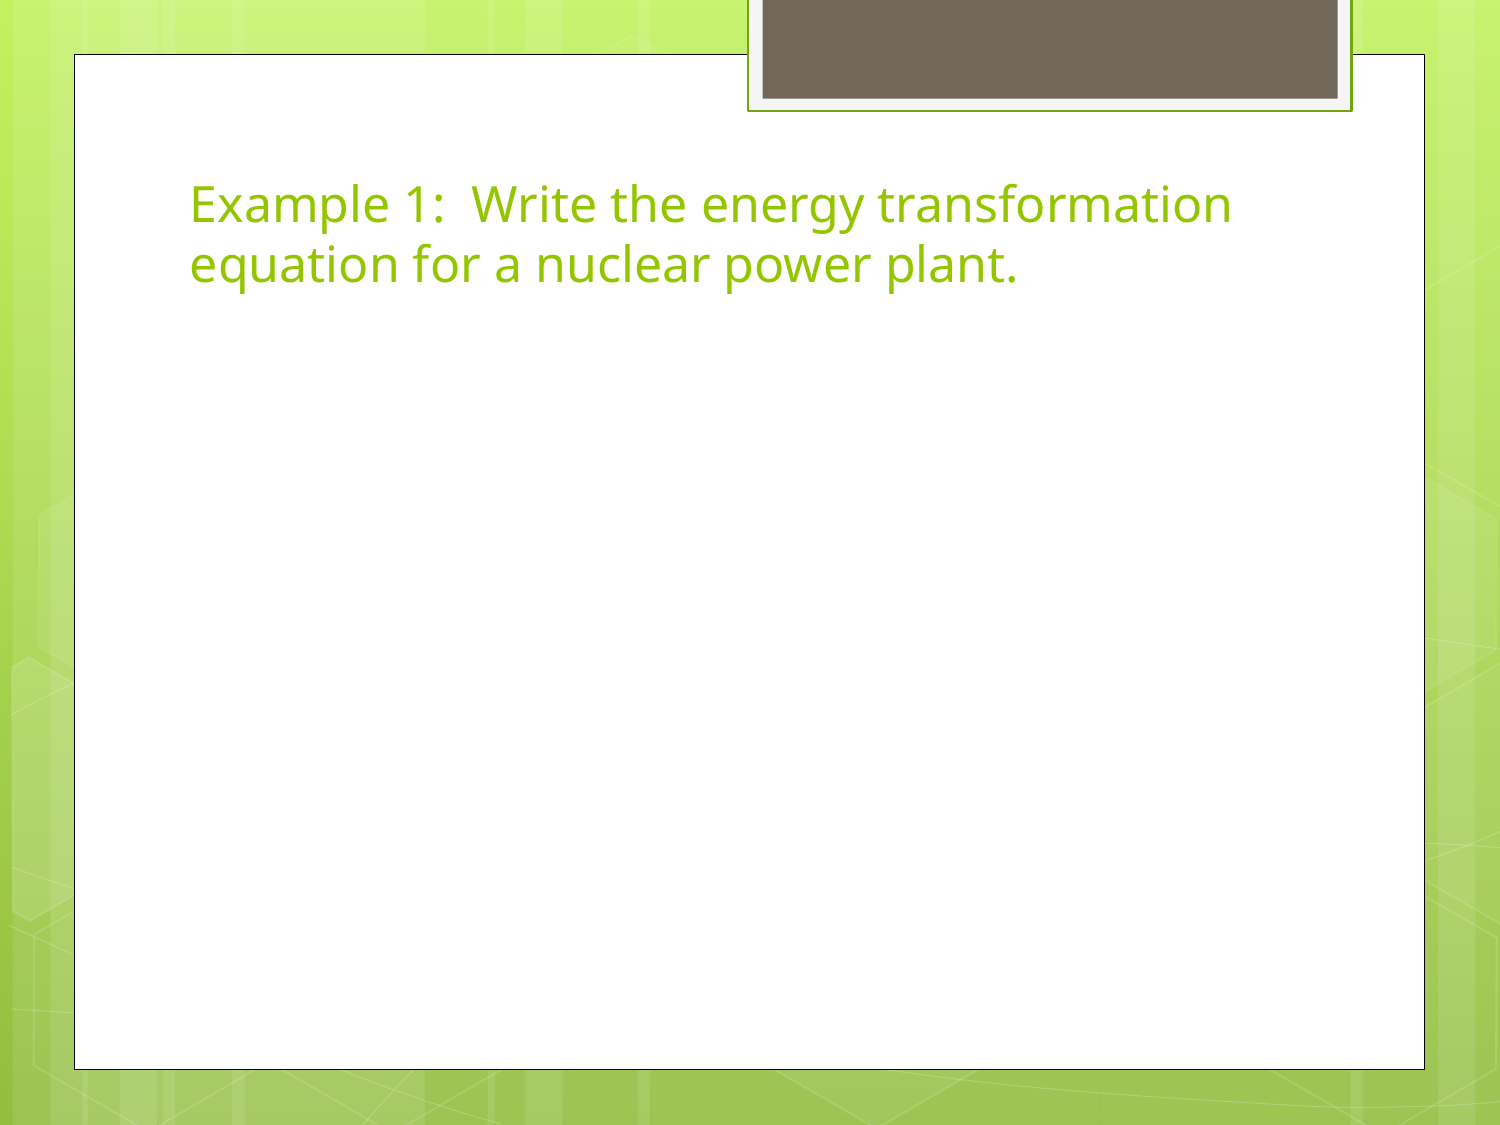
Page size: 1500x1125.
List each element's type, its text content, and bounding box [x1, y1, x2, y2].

title Example 1: Write the energy transformation equation for a nuclear power plant. [174, 112, 1328, 300]
